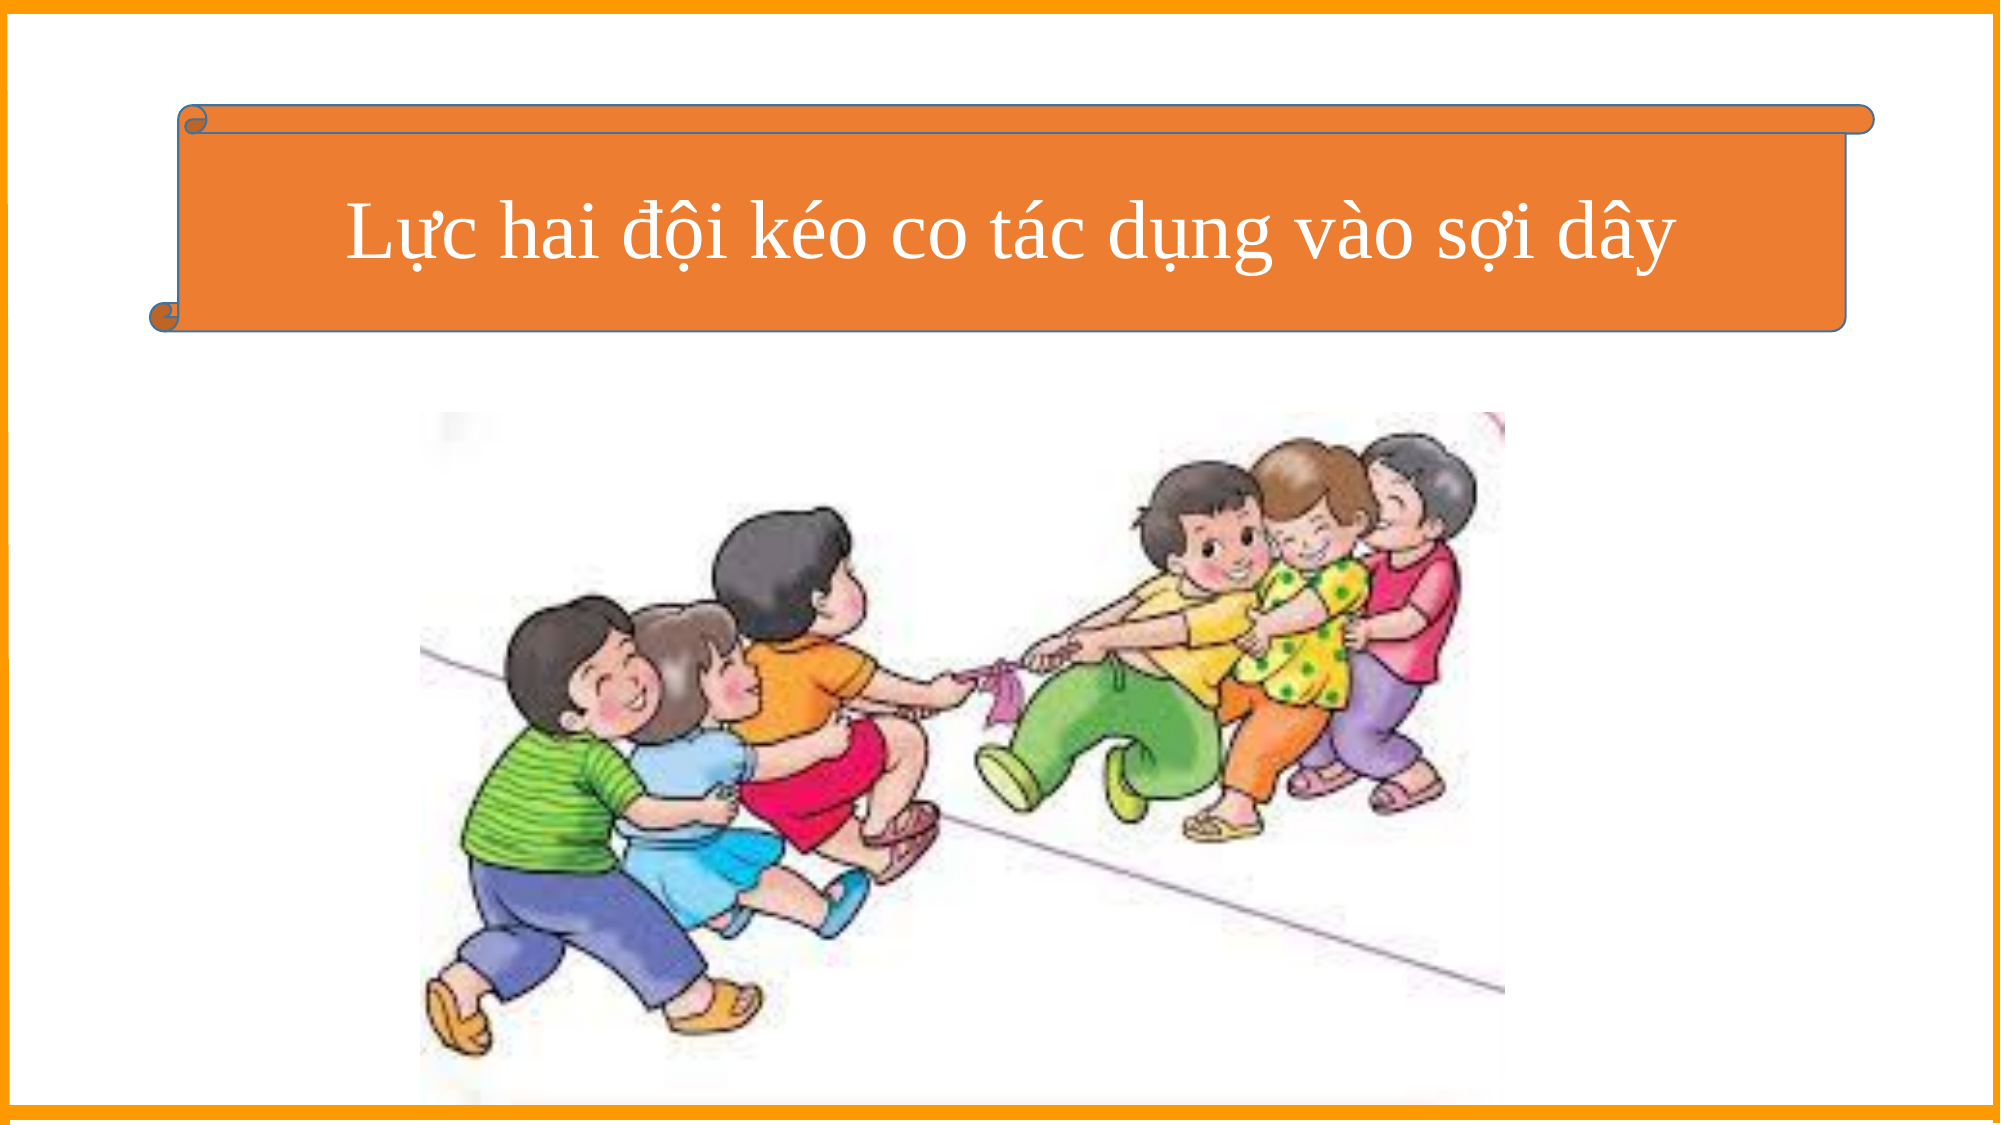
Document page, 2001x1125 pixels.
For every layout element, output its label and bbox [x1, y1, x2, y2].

text_box [0, 0, 2000, 1125]
